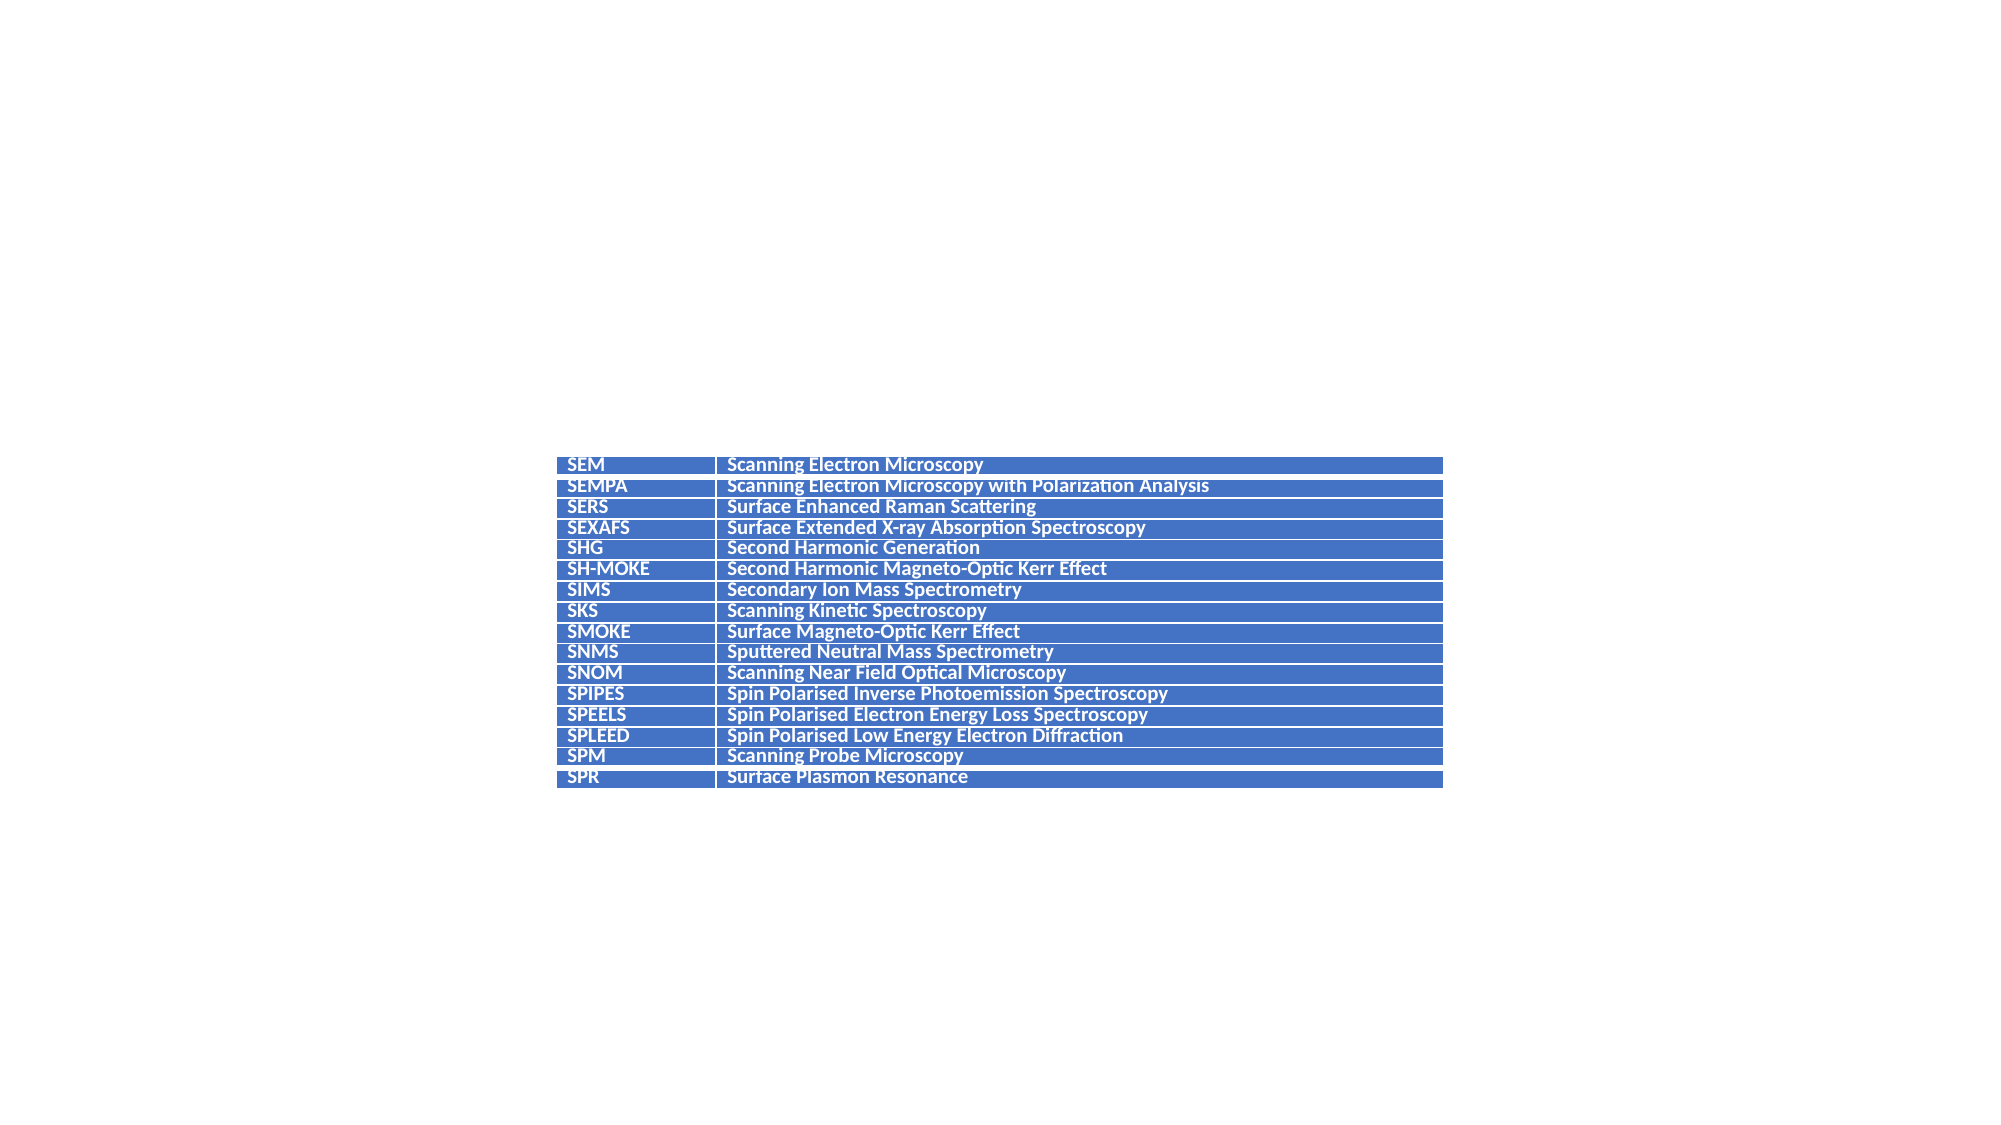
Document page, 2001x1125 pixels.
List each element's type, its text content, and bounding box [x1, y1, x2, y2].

table_cell Spin Polarised Inverse Photoemission Spectroscopy [717, 686, 1443, 705]
table_header Scanning Electron Microscopy [717, 457, 1443, 474]
table_cell Second Harmonic Magneto-Optic Kerr Effect [717, 561, 1443, 580]
table_cell SMOKE [557, 624, 715, 643]
table_cell Scanning Near Field Optical Microscopy [717, 665, 1443, 684]
table_cell SERS [557, 499, 715, 518]
table_cell Surface Magneto-Optic Kerr Effect [717, 624, 1443, 643]
table_cell SPLEED [557, 728, 715, 747]
table_cell SPR [557, 771, 715, 788]
table_cell Second Harmonic Generation [717, 540, 1443, 559]
table_cell SPIPES [557, 686, 715, 705]
table_cell Scanning Probe Microscopy [717, 748, 1443, 765]
table_cell SNOM [557, 665, 715, 684]
table_cell SEXAFS [557, 520, 715, 539]
table_cell SNMS [557, 644, 715, 663]
table_cell SPM [557, 748, 715, 765]
table_cell Sputtered Neutral Mass Spectrometry [717, 644, 1443, 663]
table_cell Scanning Electron Microscopy with Polarization Analysis [717, 480, 1443, 497]
table_cell SH-MOKE [557, 561, 715, 580]
table_cell SKS [557, 603, 715, 622]
table_cell SPEELS [557, 707, 715, 726]
table_cell Surface Plasmon Resonance [717, 771, 1443, 788]
table_cell Spin Polarised Electron Energy Loss Spectroscopy [717, 707, 1443, 726]
table_header SEM [557, 457, 715, 474]
table_cell Surface Extended X-ray Absorption Spectroscopy [717, 520, 1443, 539]
table_cell SIMS [557, 582, 715, 601]
table_cell Secondary Ion Mass Spectrometry [717, 582, 1443, 601]
table_cell Scanning Kinetic Spectroscopy [717, 603, 1443, 622]
table_cell SEMPA [557, 480, 715, 497]
table_cell Surface Enhanced Raman Scattering [717, 499, 1443, 518]
table_cell SHG [557, 540, 715, 559]
table_cell Spin Polarised Low Energy Electron Diffraction [717, 728, 1443, 747]
